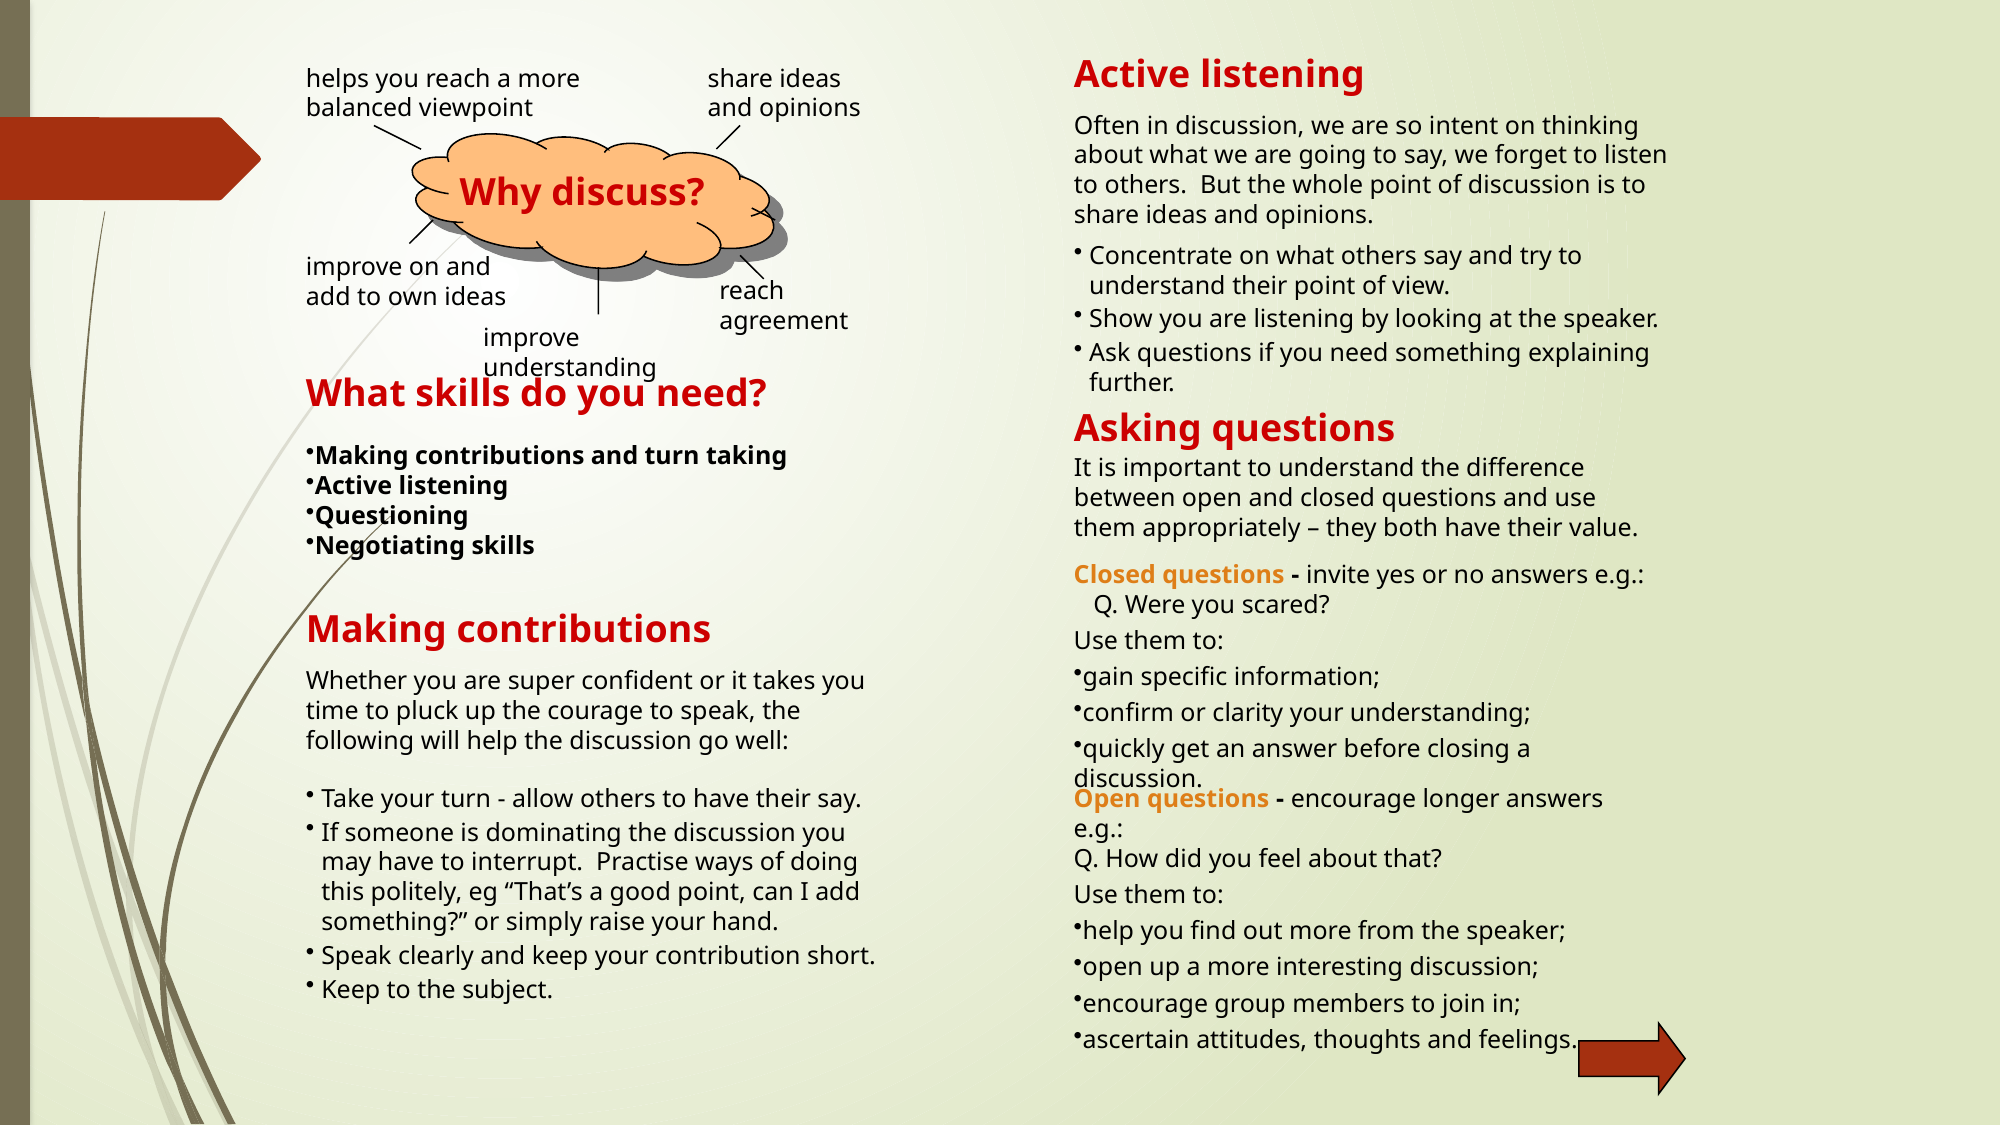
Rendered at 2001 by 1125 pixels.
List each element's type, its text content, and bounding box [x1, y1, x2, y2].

text_box It is important to understand the difference between open and closed questions and use them appropriately – they both have their value. [1059, 444, 1674, 549]
text_box Active listening [1059, 42, 1686, 103]
text_box Making contributions [291, 597, 930, 658]
text_box Often in discussion, we are so intent on thinking about what we are going to say, we forget to listen to others. But the whole point of discussion is to share ideas and opinions. [1059, 101, 1697, 237]
text_box improve on and add to own ideas [291, 243, 528, 319]
text_box [1578, 1023, 1686, 1094]
text_box [446, 176, 774, 269]
text_box improve understanding [468, 314, 752, 361]
text_box Asking questions [1059, 397, 1686, 457]
text_box Why discuss? [444, 160, 741, 221]
text_box Take your turn - allow others to have their say. If someone is dominating the discussion you may have to interrupt. Practise ways of doing this politely, eg “That’s a good point, can I add something?” or simply raise your hand. Speak clearly and keep your contribution short. Keep to the subject. [291, 774, 918, 1011]
text_box Closed questions - invite yes or no answers e.g.: Q. Were you scared? Use them to: gain specific information; confirm or clarity your understanding; quickly get an answer before closing a discussion. [1059, 550, 1662, 801]
text_box [412, 133, 724, 221]
text_box helps you reach a more balanced viewpoint [291, 54, 599, 130]
text_box reach agreement [704, 267, 930, 342]
text_box share ideas and opinions [692, 54, 894, 130]
text_box Open questions - encourage longer answers e.g.: Q. How did you feel about that? Use them to: help you find out more from the speaker; open up a more interesting discussion; encourage group members to join in; ascertain attitudes, thoughts and feelings. [1059, 801, 1662, 1097]
text_box Making contributions and turn taking Active listening Questioning Negotiating skills [291, 432, 918, 567]
text_box What skills do you need? [291, 361, 918, 422]
text_box Concentrate on what others say and try to understand their point of view. Show you are listening by looking at the speaker. Ask questions if you need something explaining further. [1059, 231, 1686, 397]
text_box Whether you are super confident or it takes you time to pluck up the courage to speak, the following will help the discussion go well: [291, 658, 906, 762]
